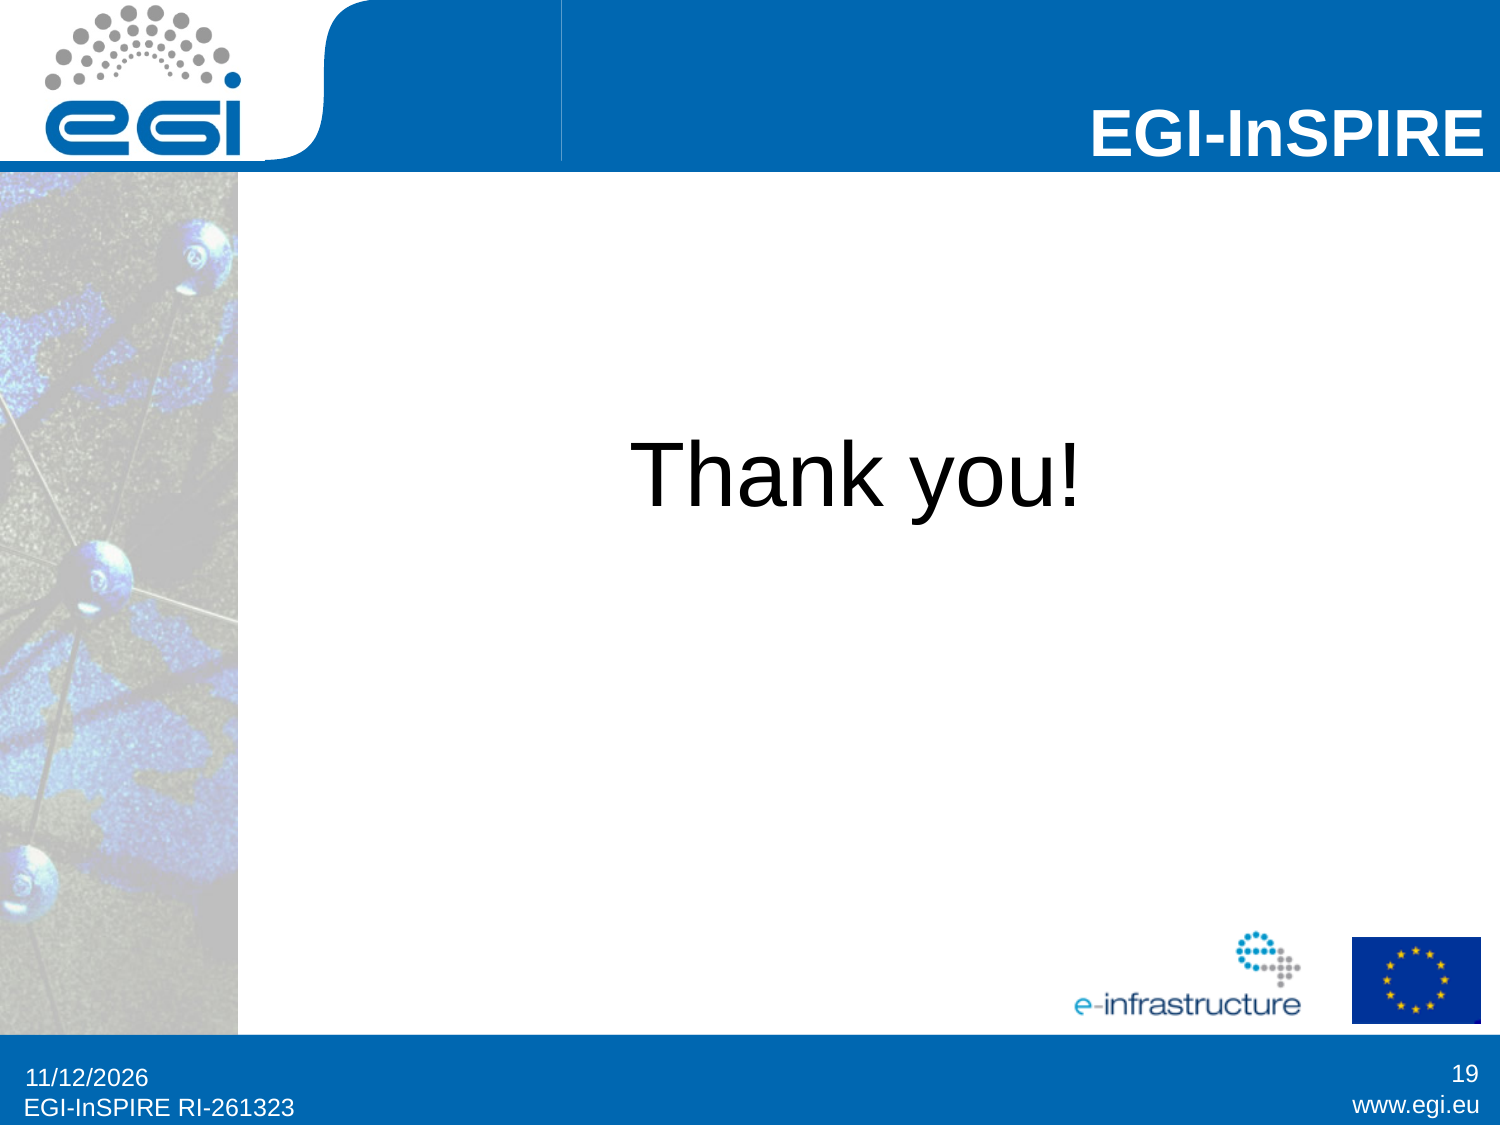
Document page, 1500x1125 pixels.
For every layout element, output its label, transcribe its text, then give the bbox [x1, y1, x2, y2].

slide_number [10, 1046, 361, 1106]
picture [1069, 925, 1307, 1022]
slide_number 19 [1144, 1042, 1495, 1103]
picture [1352, 937, 1481, 1024]
title Thank you! [265, 349, 1447, 591]
picture [0, 172, 238, 1034]
picture [0, 0, 265, 161]
